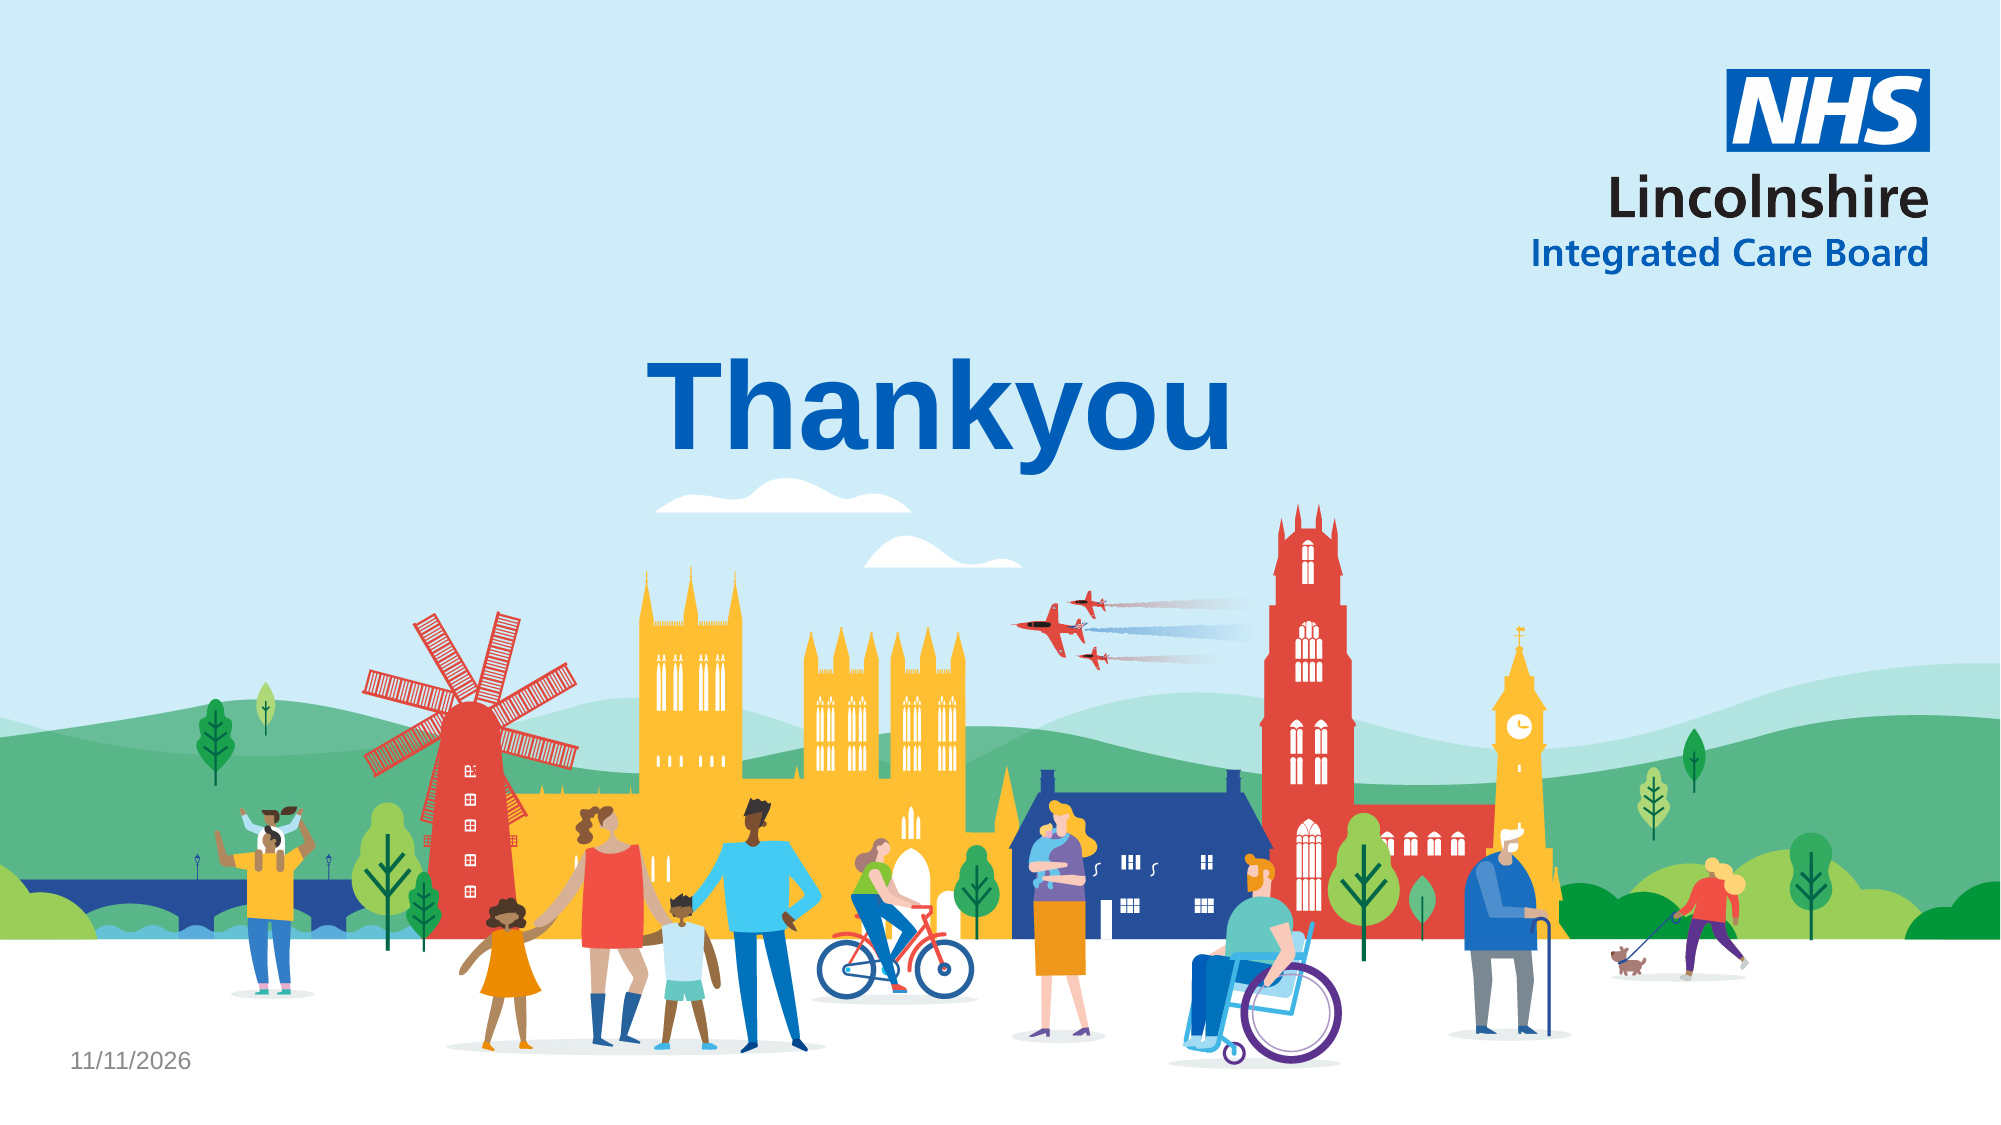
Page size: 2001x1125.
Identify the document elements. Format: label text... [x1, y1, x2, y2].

title Thankyou [646, 143, 1383, 477]
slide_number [70, 1029, 420, 1090]
picture [0, 0, 2001, 1125]
